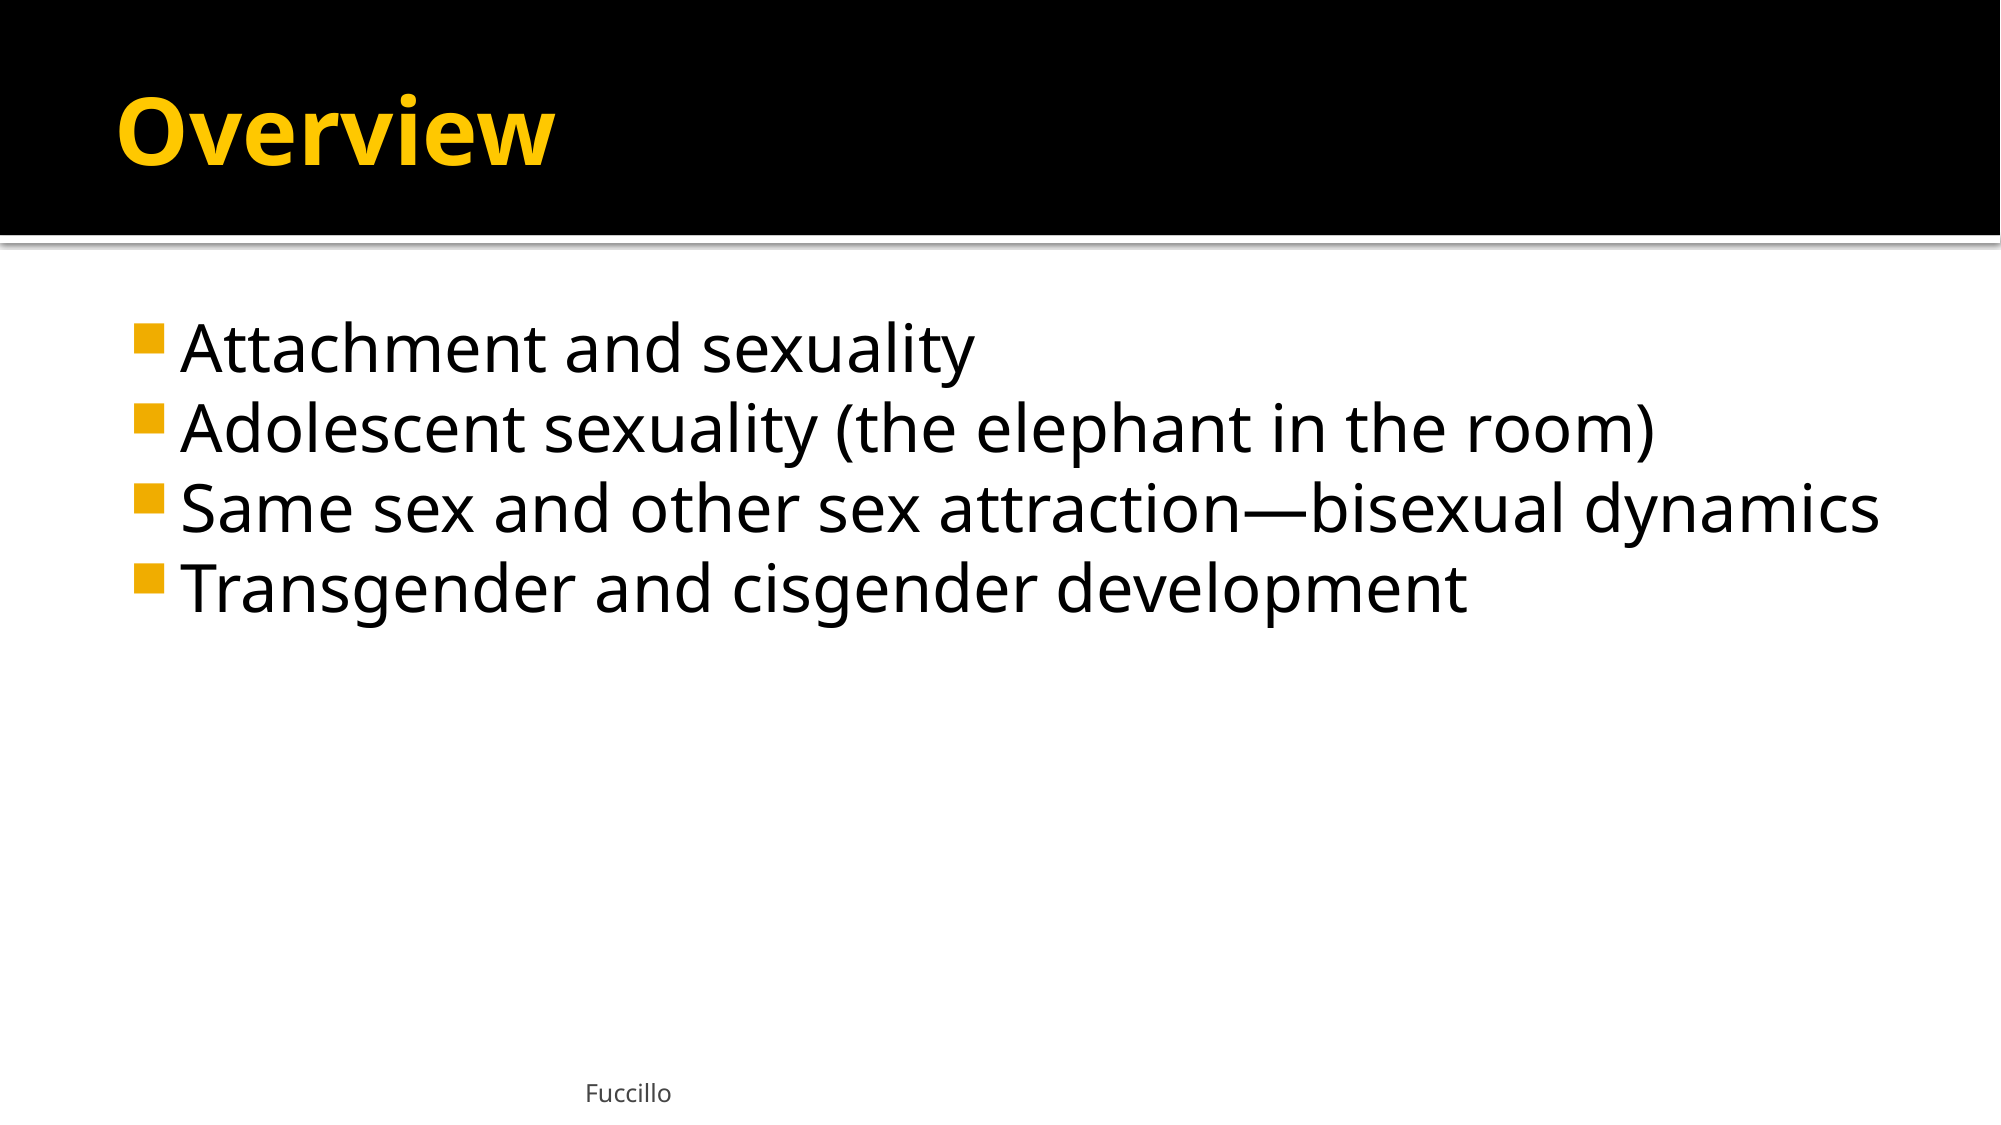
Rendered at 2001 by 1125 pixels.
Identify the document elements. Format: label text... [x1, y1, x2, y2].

title Overview [99, 25, 1900, 231]
footer Fuccillo [577, 1062, 1783, 1108]
list Attachment and sexuality Adolescent sexuality (the elephant in the room) Same sex and other sex attraction—bisexual dynamics Transgender and cisgender development [99, 291, 1900, 1050]
